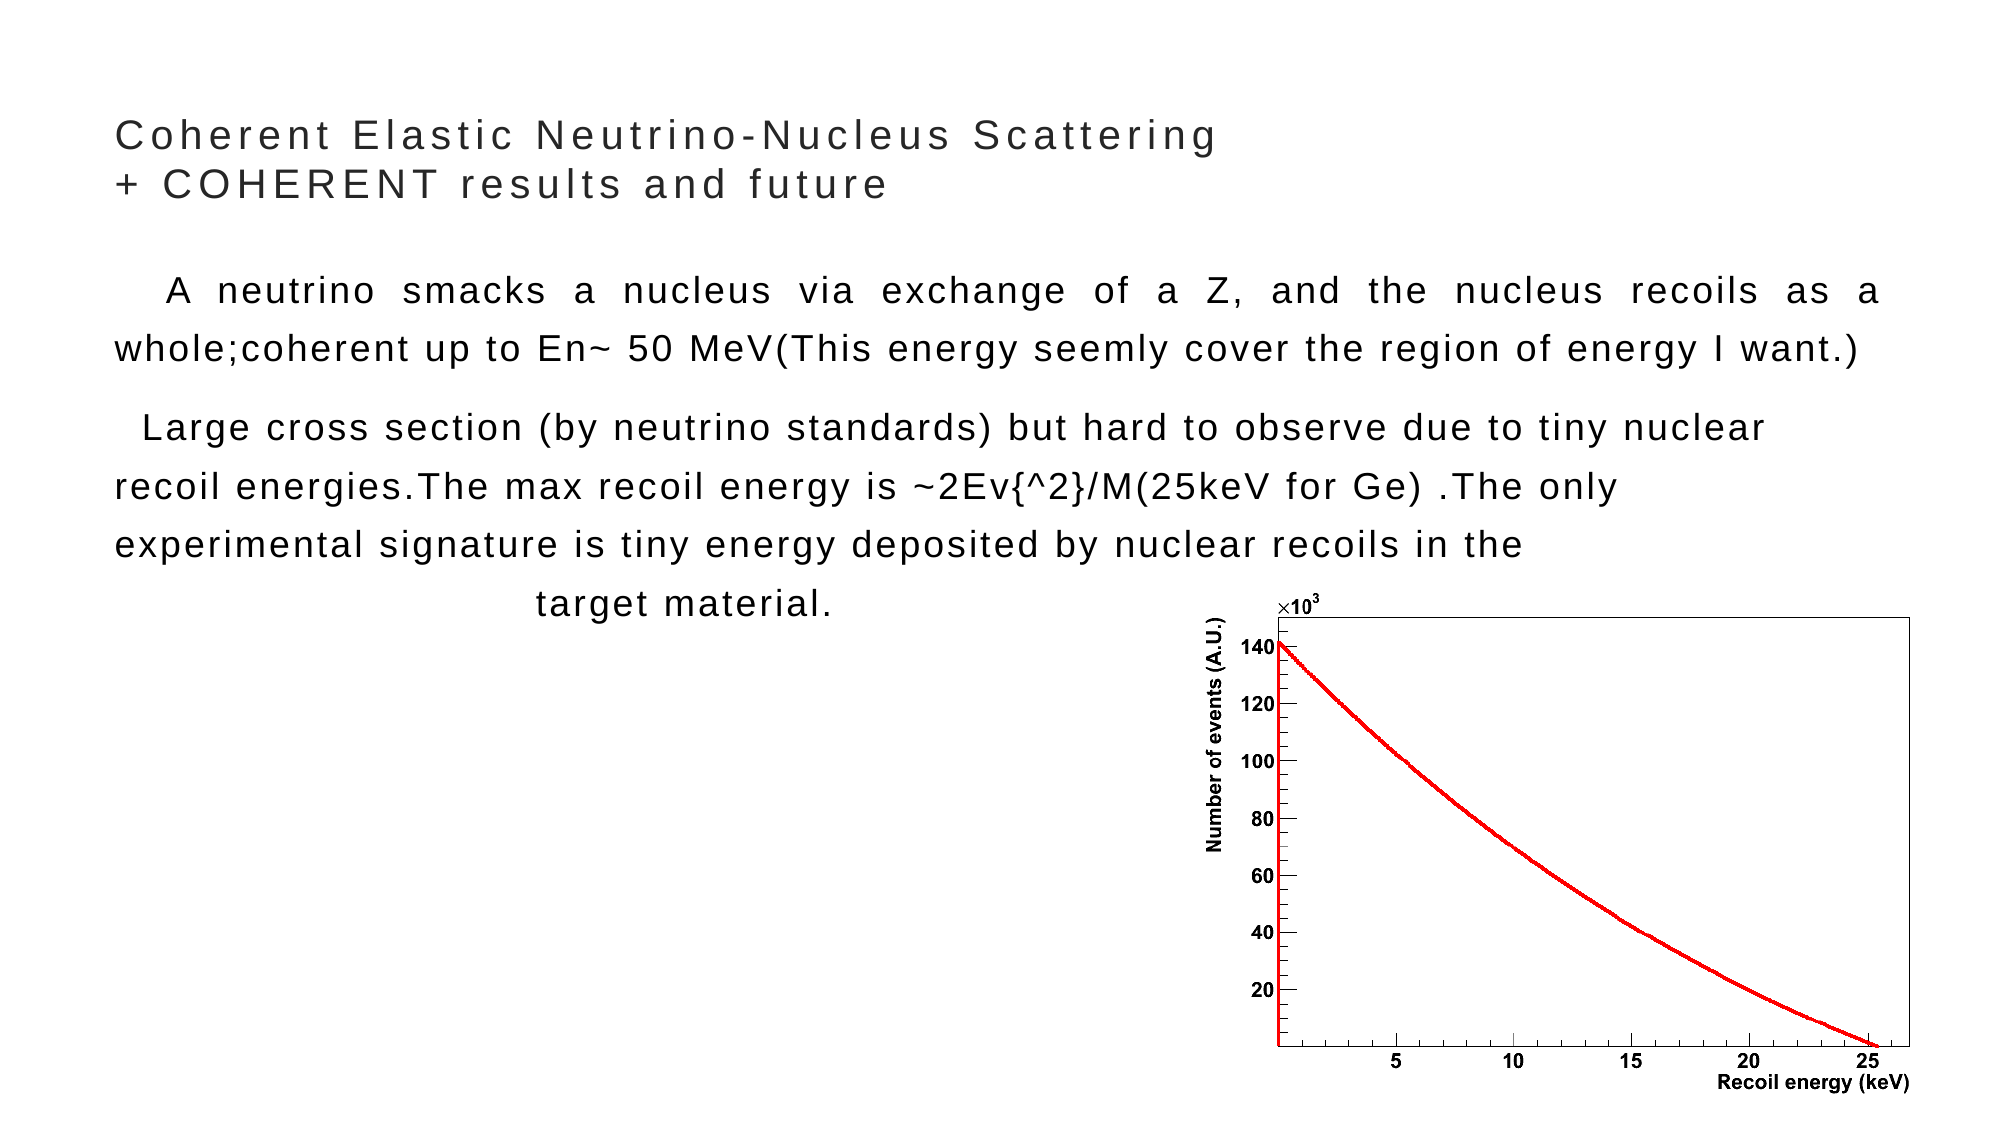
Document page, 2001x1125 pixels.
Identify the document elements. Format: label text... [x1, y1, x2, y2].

title Coherent Elastic Neutrino-Nucleus Scattering + COHERENT results and future [99, 99, 1900, 216]
picture [1200, 585, 1931, 1109]
list A neutrino smacks a nucleus via exchange of a Z, and the nucleus recoils as a whole;coherent up to En~ 50 MeV(This energy seemly cover the region of energy I want.) Large cross section (by neutrino standards) but hard to observe due to tiny nuclear recoil energies.The max recoil energy is ~2Ev{^2}/M(25keV for Ge) .The only experimental signature is tiny energy deposited by nuclear recoils in the target material. [99, 244, 1900, 1026]
